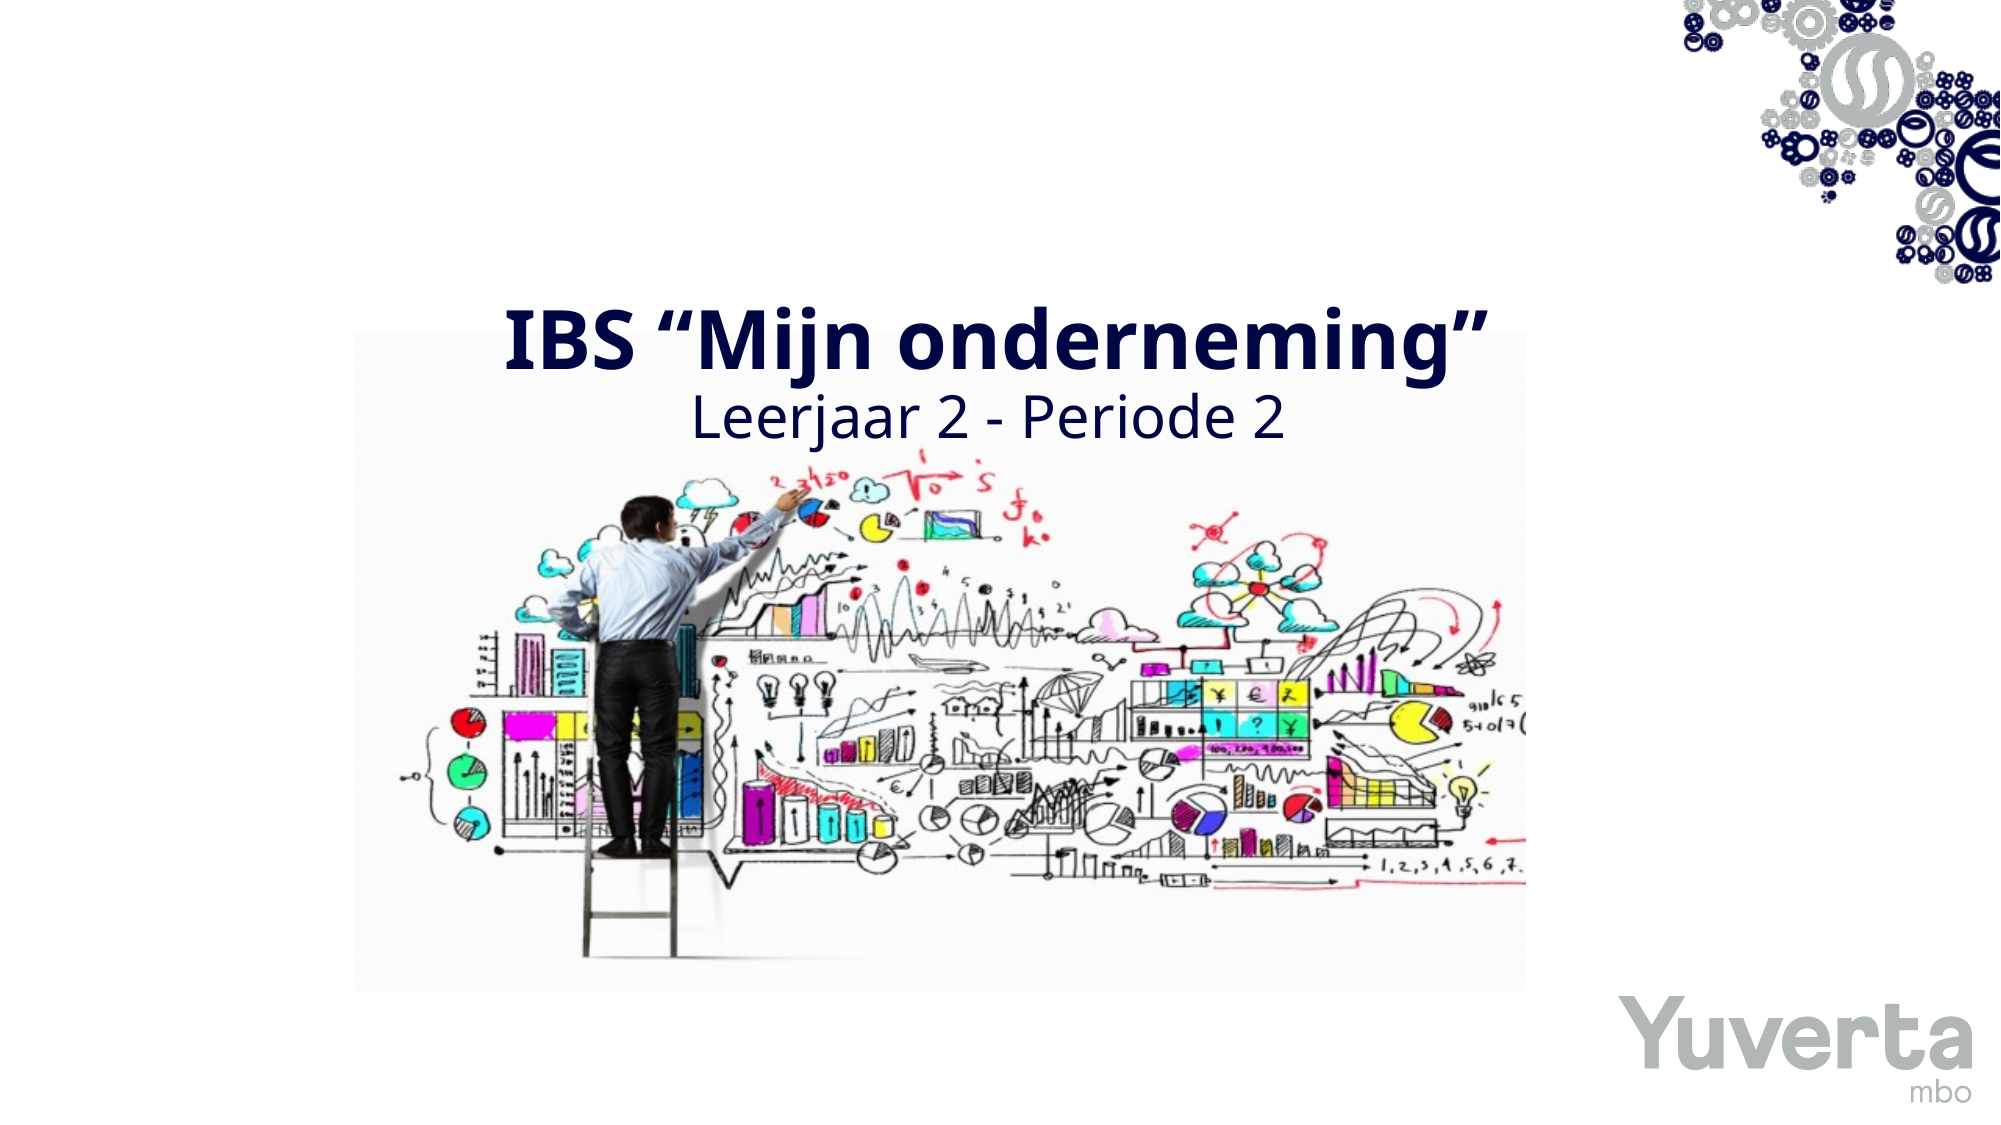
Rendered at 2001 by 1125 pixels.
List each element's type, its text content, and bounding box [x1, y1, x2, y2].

title IBS “Mijn onderneming” Leerjaar 2 - Periode 2 [246, 245, 1747, 516]
picture [0, 0, 2000, 1125]
